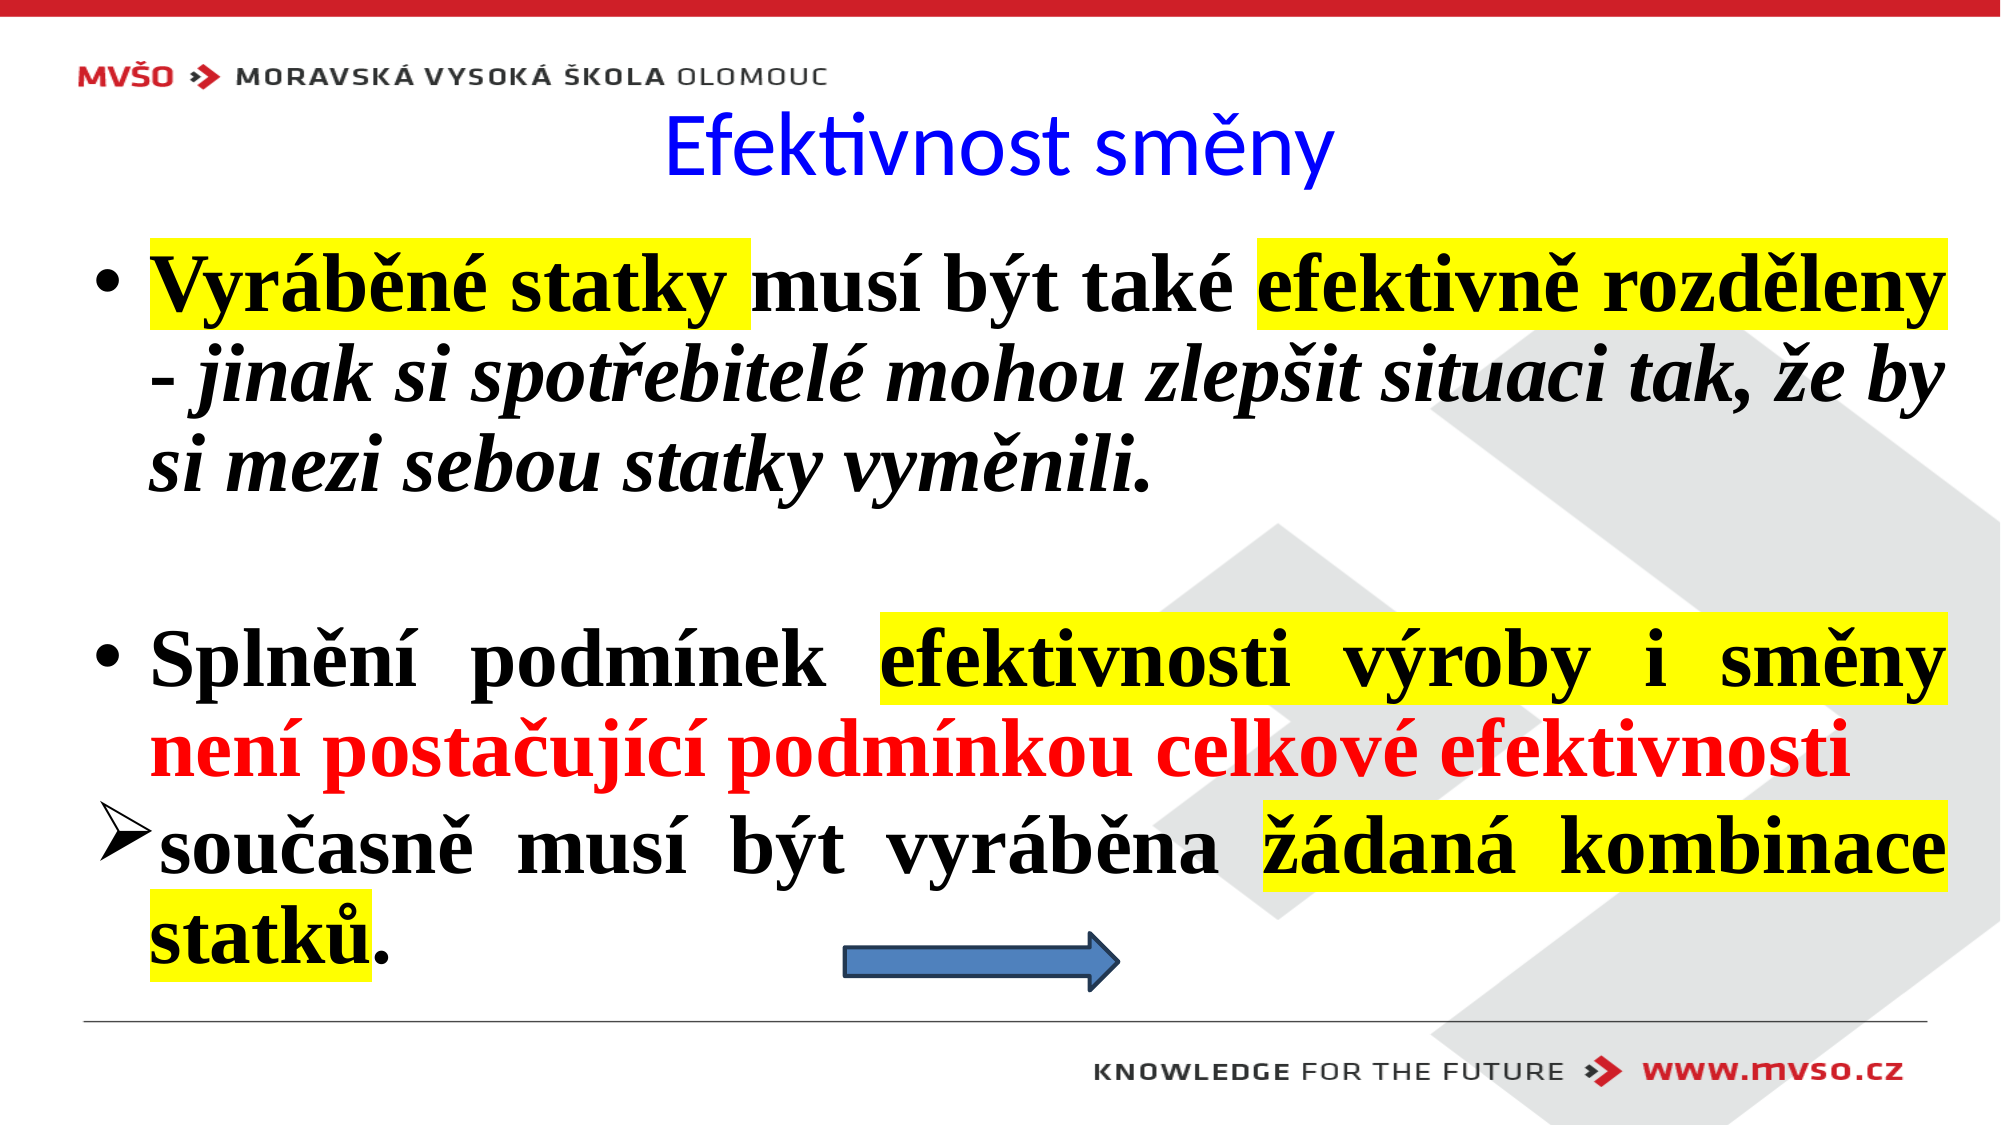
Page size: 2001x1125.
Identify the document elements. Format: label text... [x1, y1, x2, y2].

text_box [842, 931, 1121, 993]
picture [0, 0, 2001, 1125]
list Vyráběné statky musí být také efektivně rozděleny - jinak si spotřebitelé mohou zlepšit situaci tak, že by si mezi sebou statky vyměnili. Splnění podmínek efektivnosti výroby i směny není postačující podmínkou celkové efektivnosti současně musí být vyráběna žádaná kombinace statků. [59, 232, 1964, 1088]
title Efektivnost směny [99, 45, 1900, 232]
